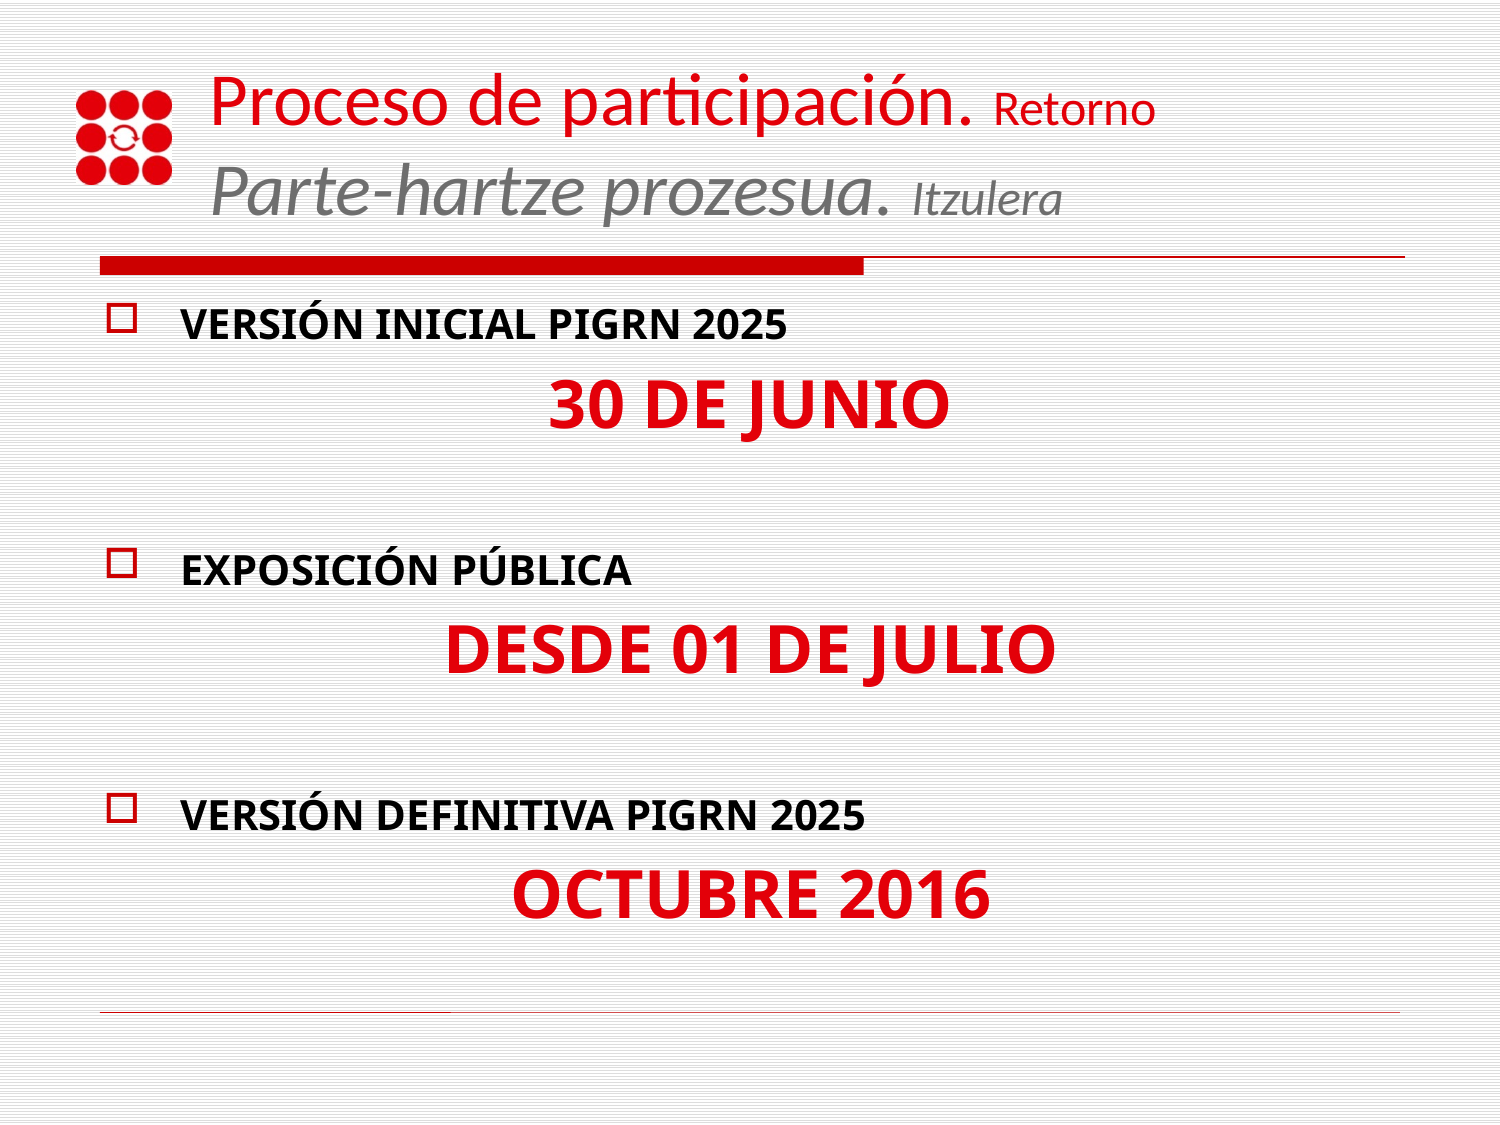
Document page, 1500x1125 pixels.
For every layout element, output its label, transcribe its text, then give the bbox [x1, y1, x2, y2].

text_box Proceso de participación. Retorno Parte-hartze prozesua. Itzulera [194, 42, 1418, 238]
picture [76, 89, 172, 185]
text_box VERSIÓN INICIAL PIGRN 2025 30 DE JUNIO EXPOSICIÓN PÚBLICA DESDE 01 DE JULIO VERSIÓN DEFINITIVA PIGRN 2025 OCTUBRE 2016 [88, 290, 1414, 991]
